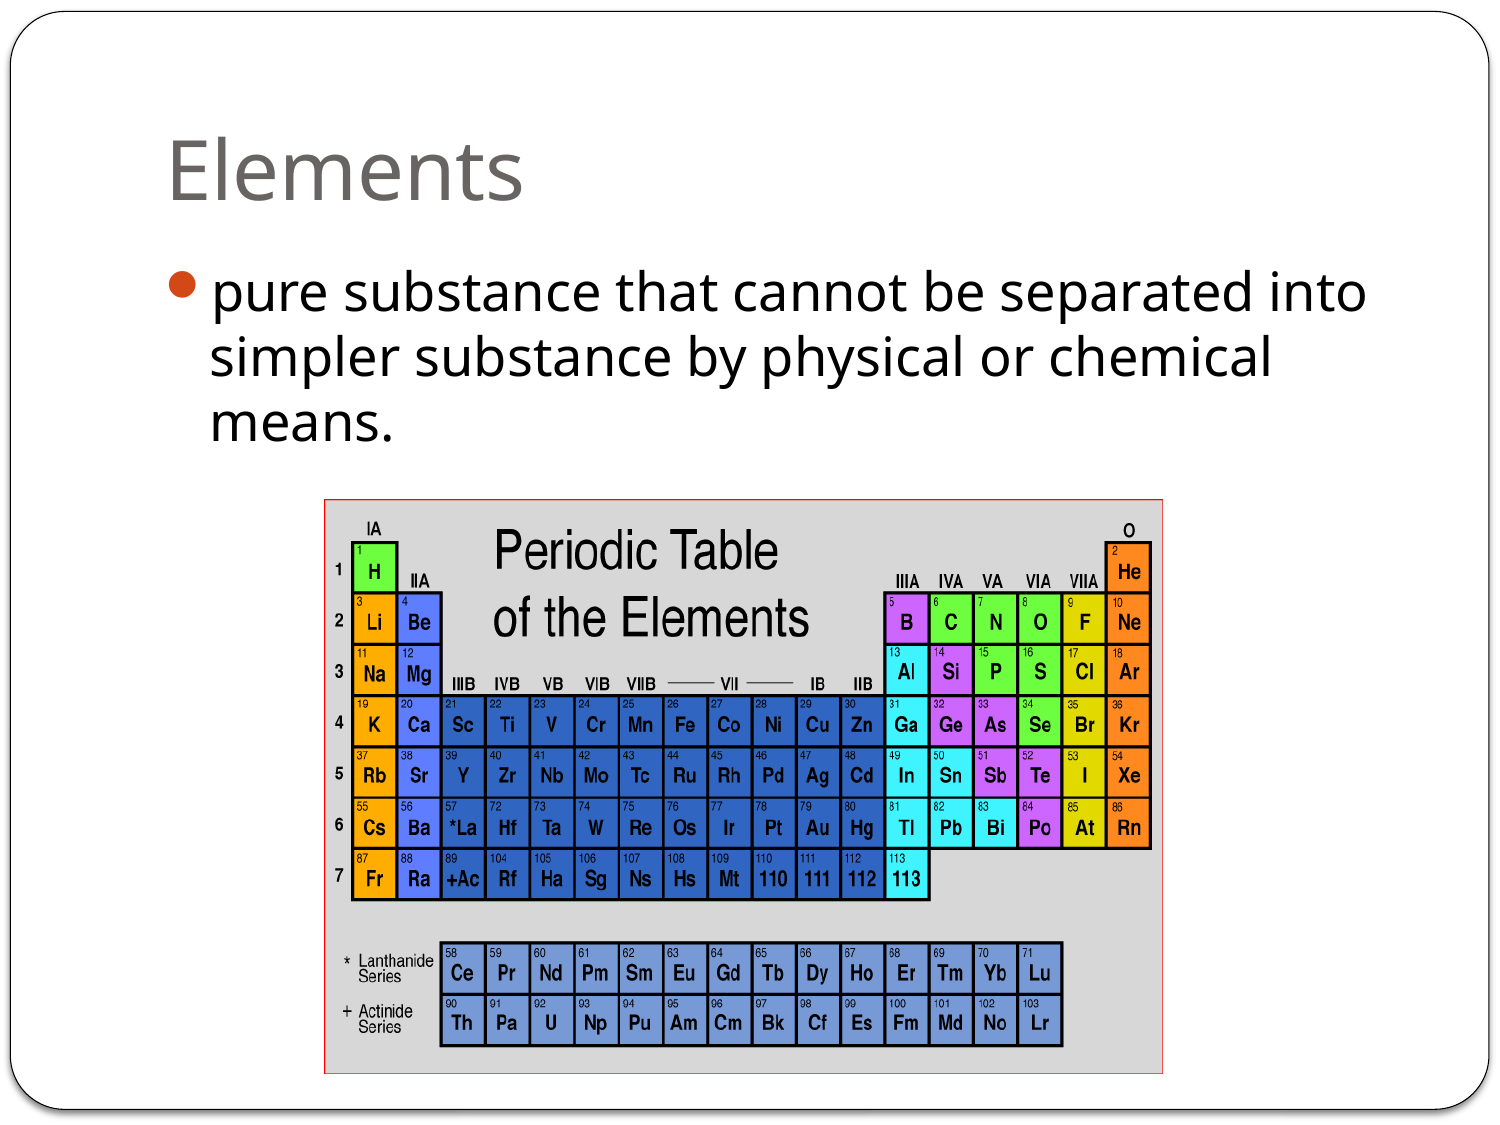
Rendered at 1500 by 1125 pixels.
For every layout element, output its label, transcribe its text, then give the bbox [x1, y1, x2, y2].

list pure substance that cannot be separated into simpler substance by physical or chemical means. [150, 249, 1425, 413]
picture [324, 499, 1163, 1074]
title Elements [150, 45, 1425, 233]
